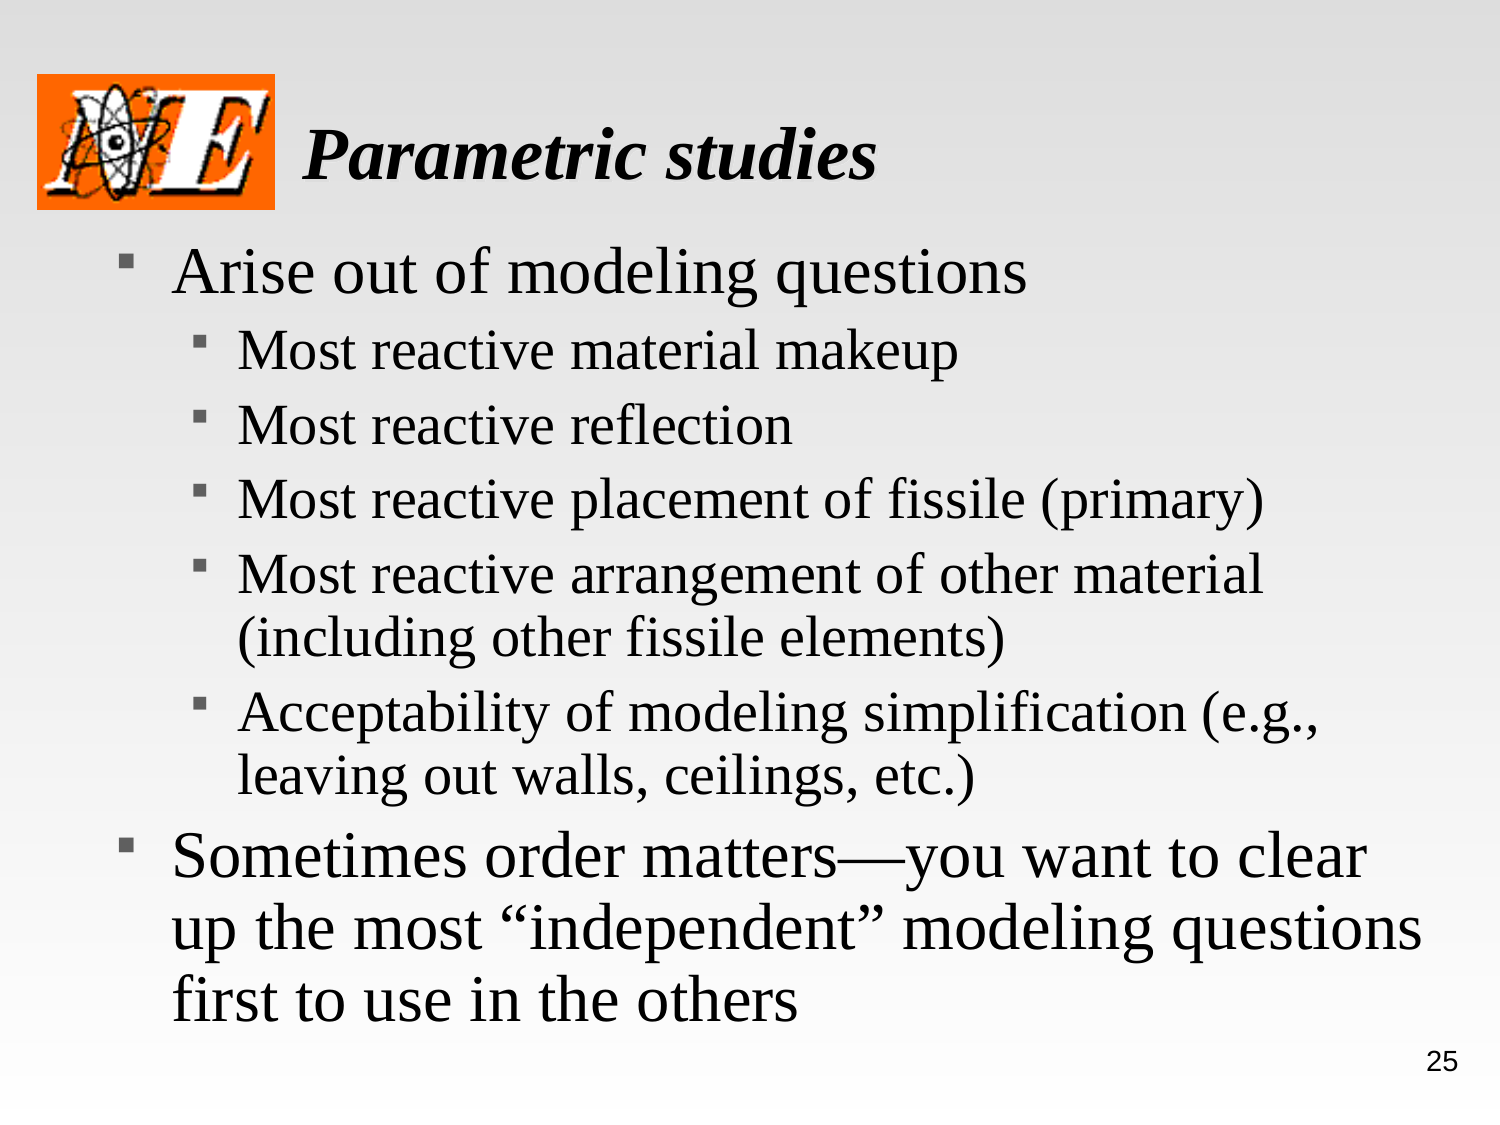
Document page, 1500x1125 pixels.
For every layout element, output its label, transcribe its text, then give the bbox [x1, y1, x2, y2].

title Parametric studies [287, 56, 1463, 244]
picture [37, 74, 275, 210]
text_box 25 [1161, 1022, 1474, 1098]
list Arise out of modeling questions Most reactive material makeup Most reactive reflection Most reactive placement of fissile (primary) Most reactive arrangement of other material (including other fissile elements) Acceptability of modeling simplification (e.g., leaving out walls, ceilings, etc.) Sometimes order matters—you want to clear up the most “independent” modeling questions first to use in the others [99, 227, 1454, 1088]
